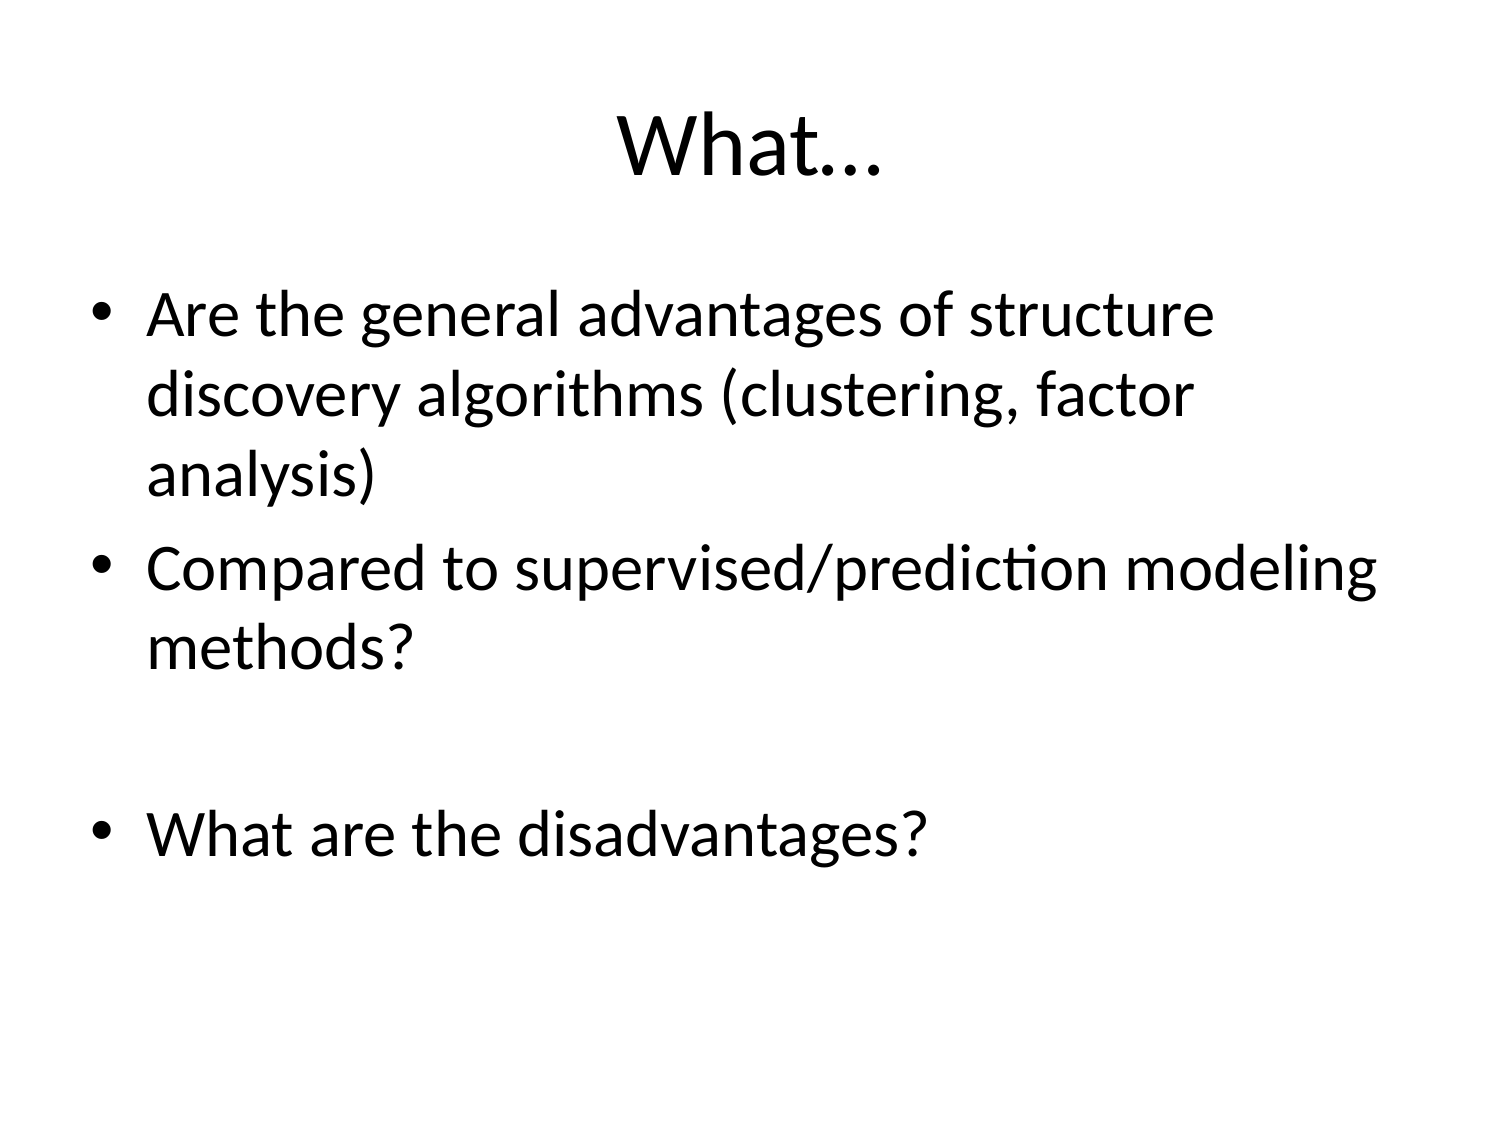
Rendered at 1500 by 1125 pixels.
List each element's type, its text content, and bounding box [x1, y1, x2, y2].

list Are the general advantages of structure discovery algorithms (clustering, factor analysis) Compared to supervised/prediction modeling methods? What are the disadvantages? [75, 262, 1425, 1005]
title What… [75, 45, 1425, 233]
